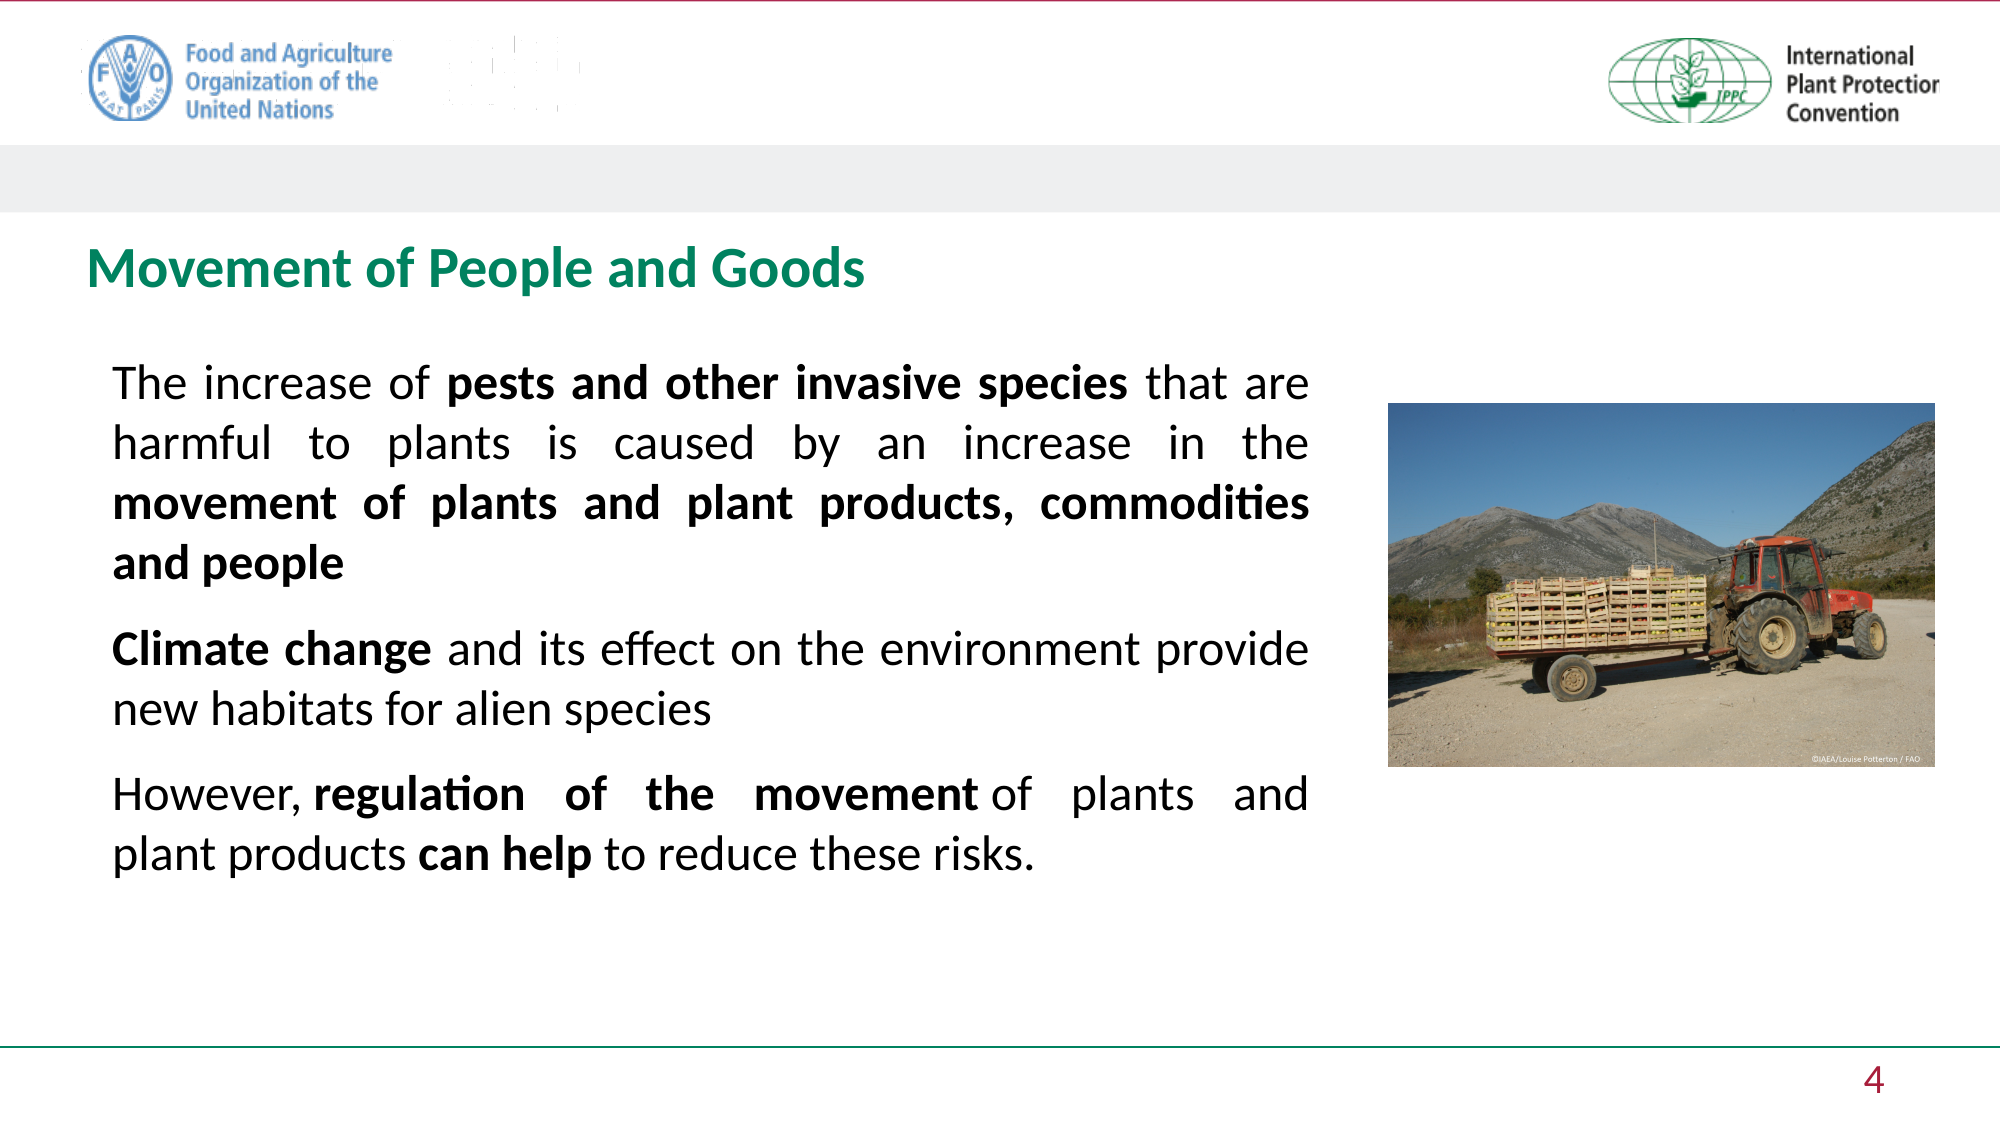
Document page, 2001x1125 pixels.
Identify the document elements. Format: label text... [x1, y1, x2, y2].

title Movement of People and Goods [0, 237, 2000, 297]
picture [1388, 403, 1935, 767]
subtitle The increase of pests and other invasive species that are harmful to plants is caused by an increase in the movement of plants and plant products, commodities and people Climate change and its effect on the environment provide new habitats for alien species However, regulation of the movement of plants and plant products can help to reduce these risks. [23, 350, 1399, 1000]
